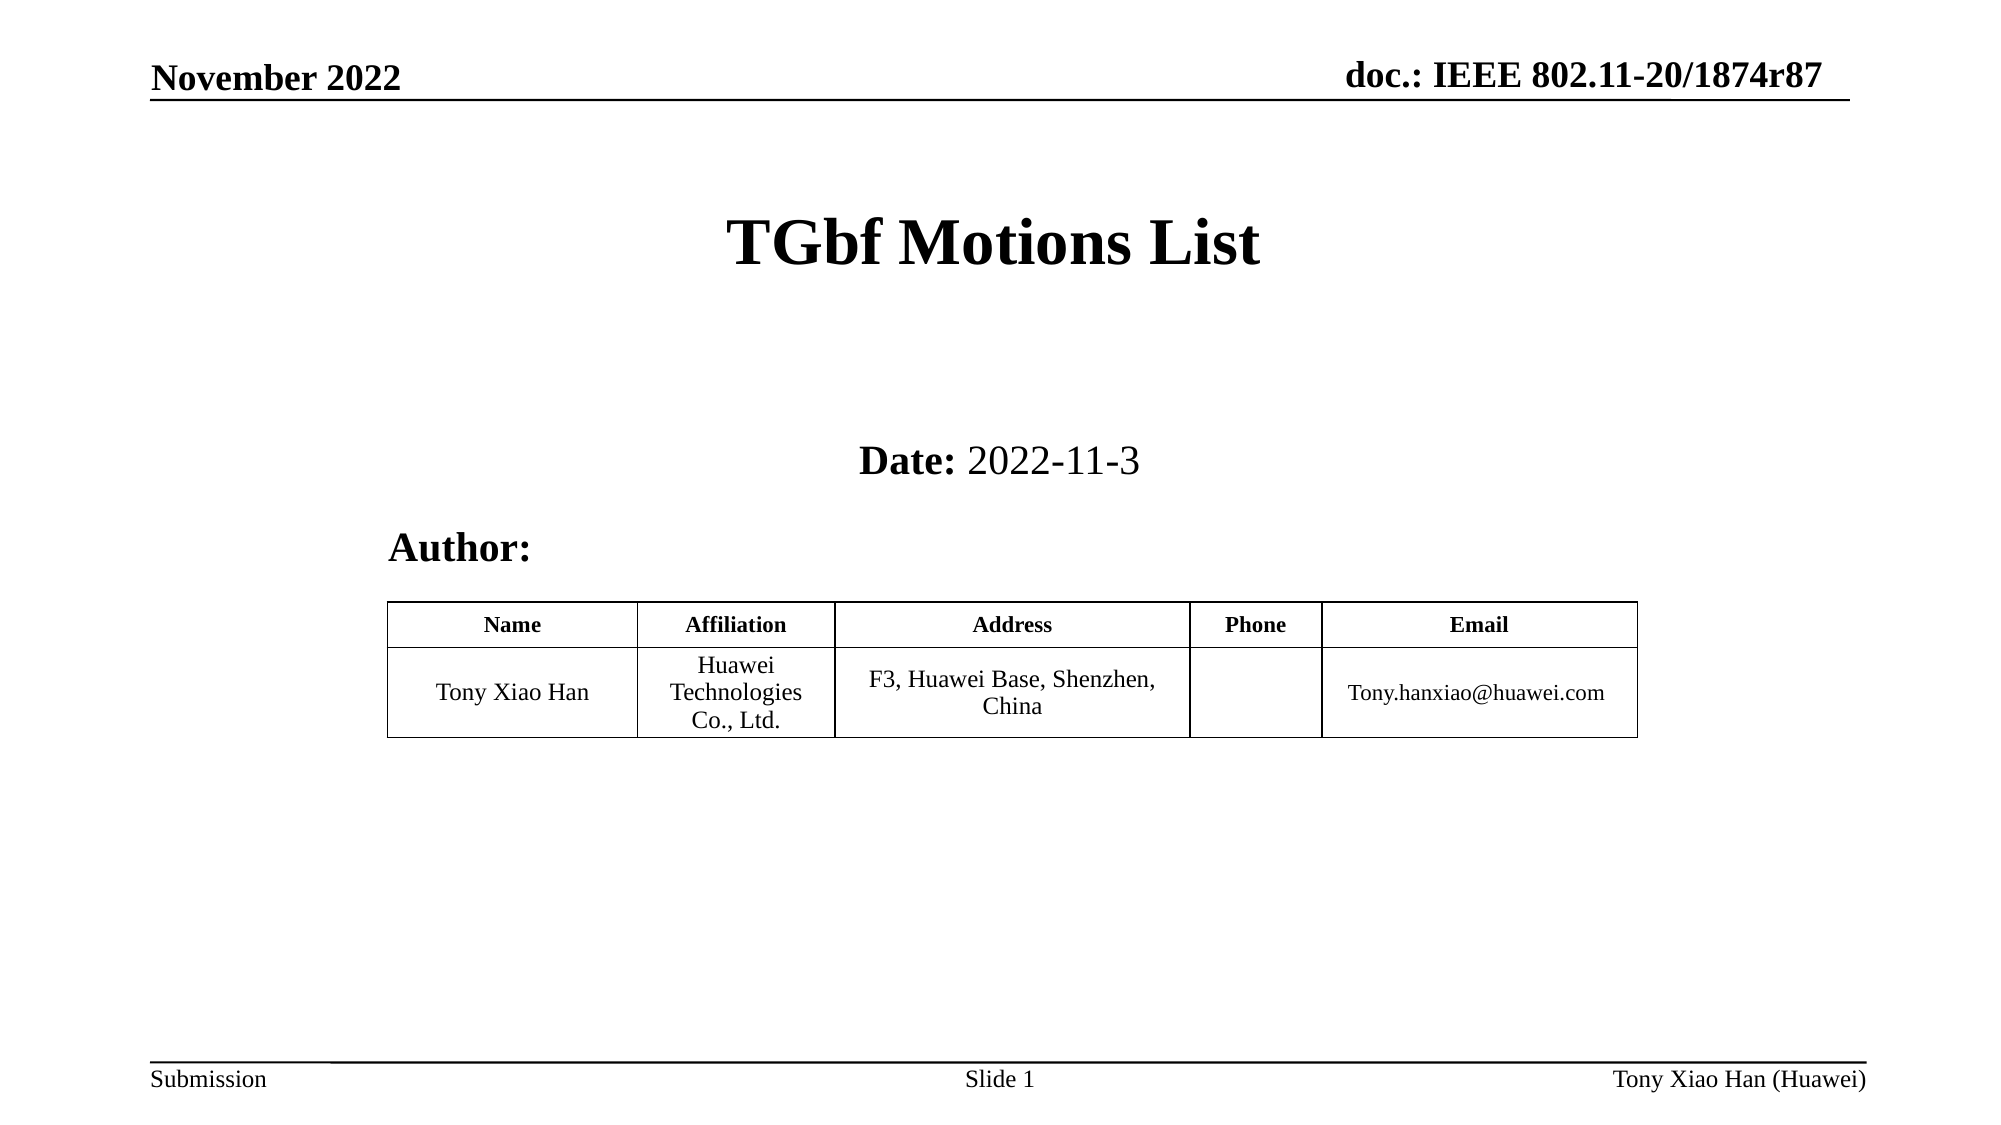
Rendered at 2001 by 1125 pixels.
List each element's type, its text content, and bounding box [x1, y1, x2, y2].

table_header Address [836, 603, 1189, 647]
table_header Email [1323, 603, 1637, 647]
table_cell F3, Huawei Base, Shenzhen, China [836, 648, 1189, 737]
table_header Phone [1191, 603, 1321, 647]
title TGbf Motions List [312, 149, 1675, 325]
table_cell Huawei Technologies Co., Ltd. [638, 648, 834, 737]
list Date: 2022-11-3 [362, 425, 1638, 488]
table_header Name [388, 603, 637, 647]
table_cell Tony.hanxiao@huawei.com [1323, 648, 1637, 737]
table_cell Tony Xiao Han [388, 648, 637, 737]
text_box Author: [362, 512, 600, 575]
table_header Affiliation [638, 603, 834, 647]
table_cell [1191, 648, 1321, 737]
